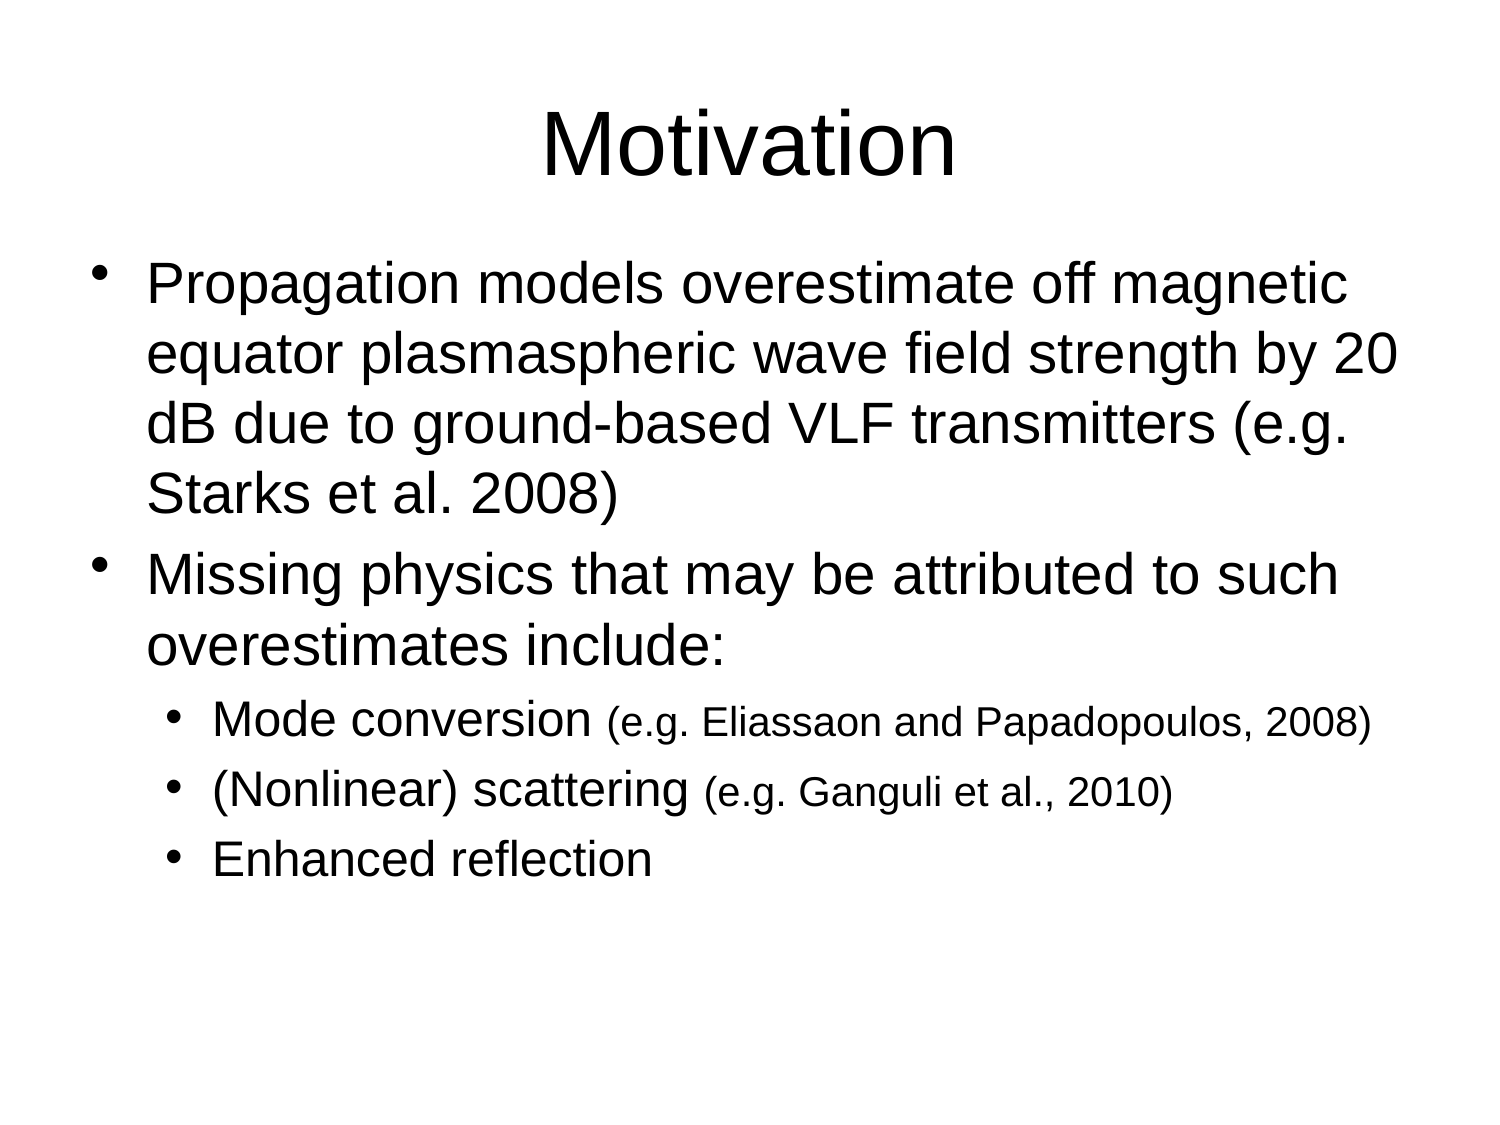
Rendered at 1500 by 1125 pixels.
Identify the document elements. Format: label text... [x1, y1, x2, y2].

list Propagation models overestimate off magnetic equator plasmaspheric wave field strength by 20 dB due to ground-based VLF transmitters (e.g. Starks et al. 2008) Missing physics that may be attributed to such overestimates include: Mode conversion (e.g. Eliassaon and Papadopoulos, 2008) (Nonlinear) scattering (e.g. Ganguli et al., 2010) Enhanced reflection [74, 237, 1426, 981]
title Motivation [74, 44, 1426, 233]
